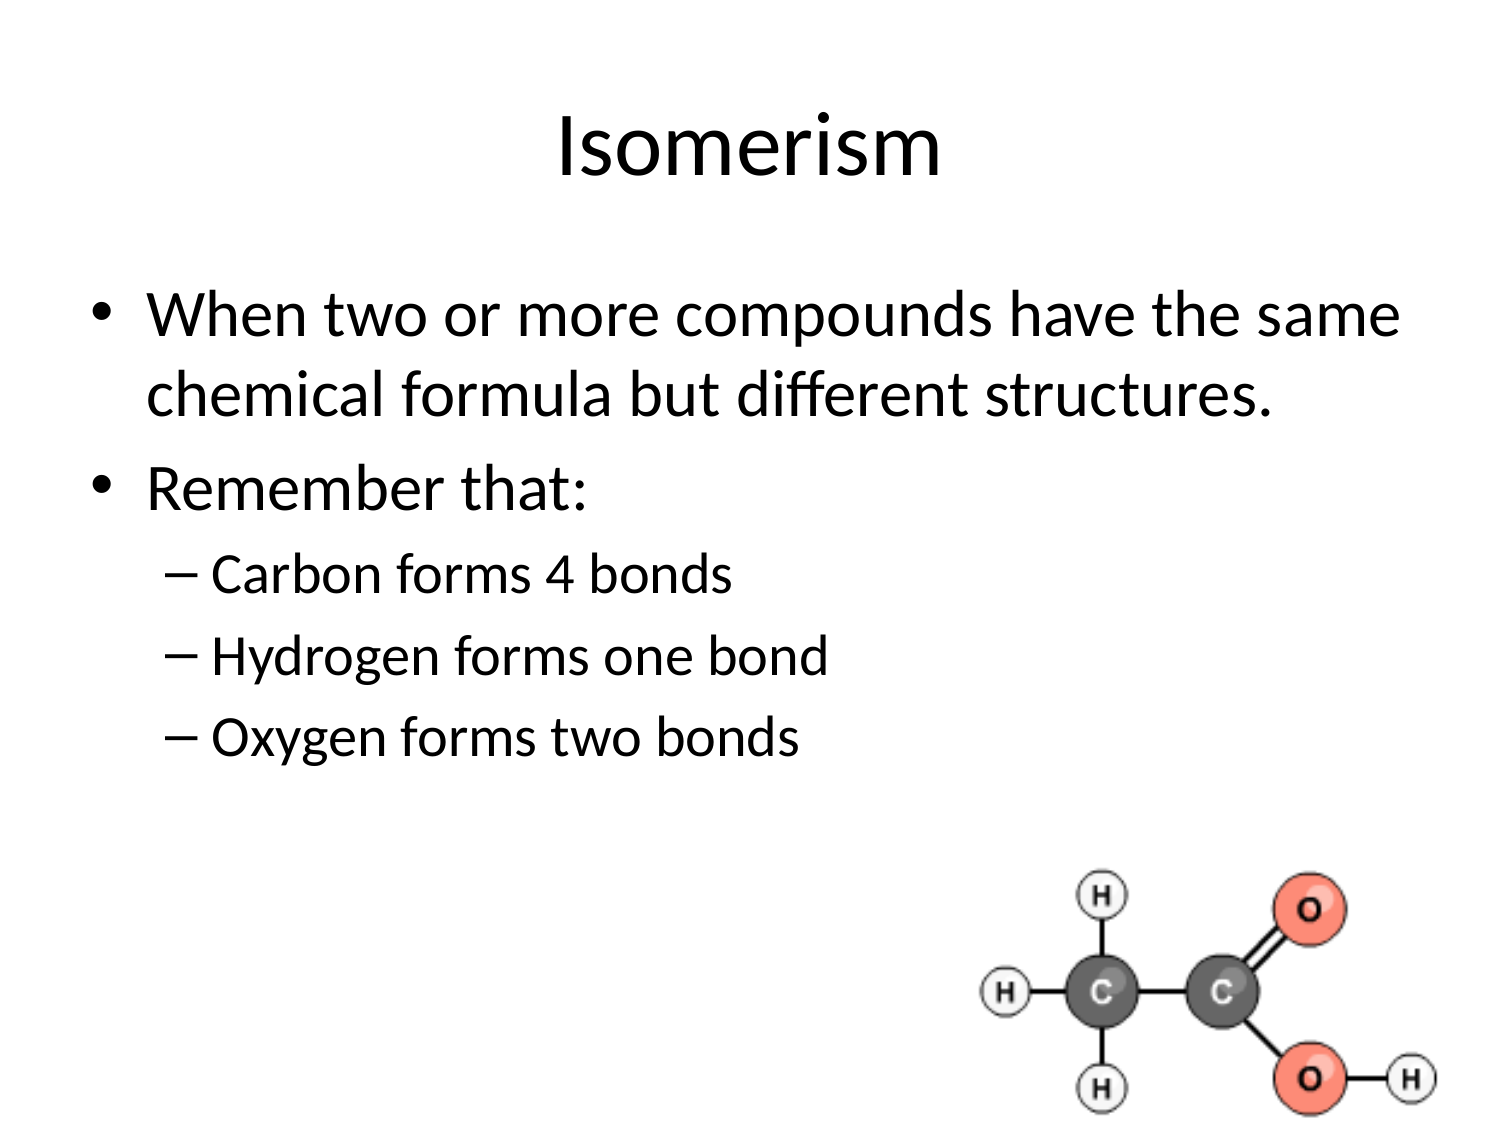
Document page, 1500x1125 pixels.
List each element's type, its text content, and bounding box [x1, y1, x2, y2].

list When two or more compounds have the same chemical formula but different structures. Remember that: Carbon forms 4 bonds Hydrogen forms one bond Oxygen forms two bonds [75, 262, 1425, 1005]
picture [926, 840, 1500, 1125]
title Isomerism [75, 45, 1425, 233]
